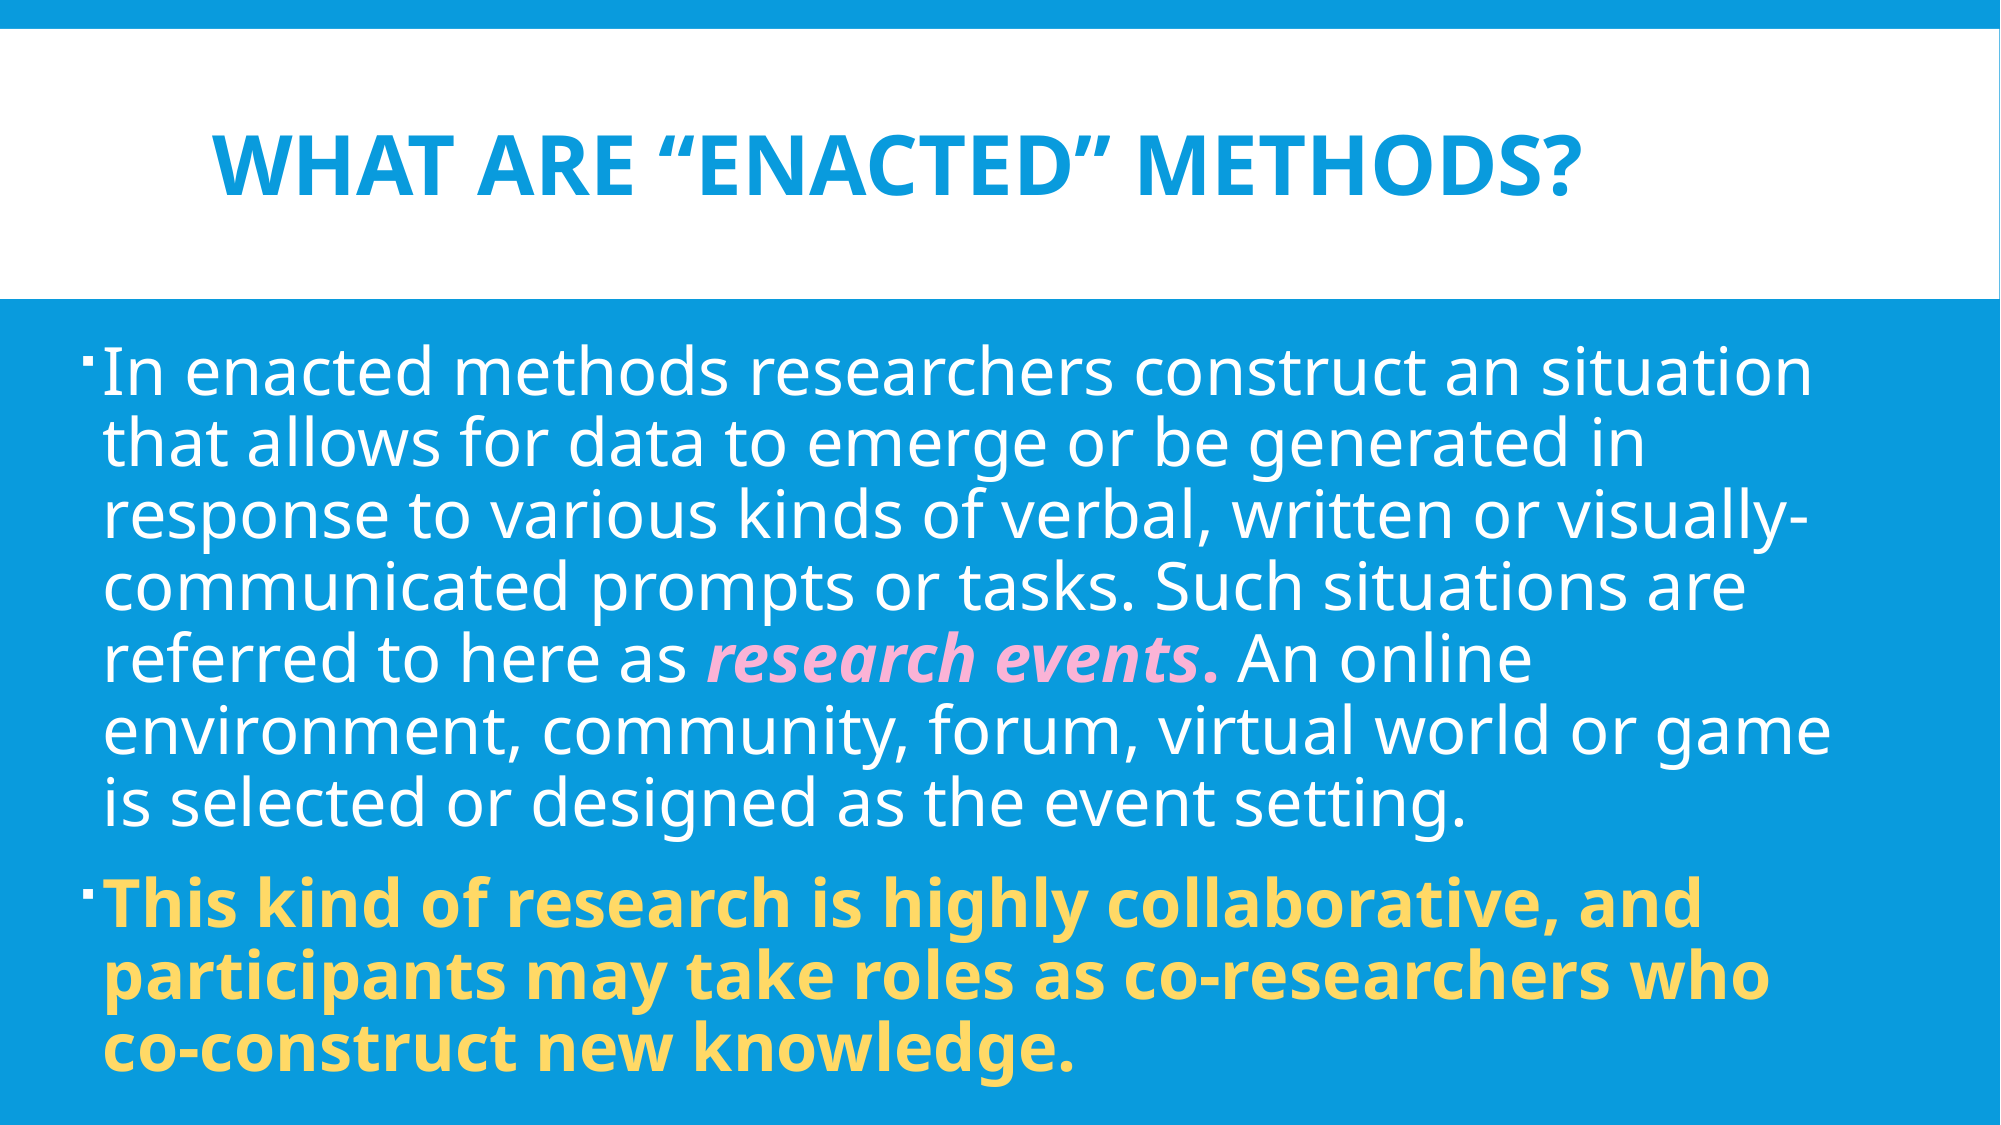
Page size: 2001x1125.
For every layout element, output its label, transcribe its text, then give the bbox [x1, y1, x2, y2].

picture [980, 1035, 1012, 1086]
picture [780, 1035, 814, 1071]
picture [491, 1027, 515, 1071]
picture [541, 1035, 573, 1070]
picture [697, 1021, 730, 1070]
picture [459, 1035, 486, 1071]
picture [181, 1050, 197, 1057]
picture [281, 1035, 313, 1070]
picture [898, 1035, 930, 1071]
picture [739, 1035, 771, 1070]
picture [818, 1035, 871, 1070]
picture [203, 1035, 230, 1071]
picture [1061, 1061, 1072, 1071]
picture [619, 1035, 672, 1070]
picture [583, 1035, 615, 1071]
picture [1022, 1035, 1054, 1071]
picture [106, 1035, 133, 1071]
picture [323, 1035, 349, 1071]
picture [417, 1035, 449, 1071]
picture [387, 1035, 409, 1070]
picture [141, 1035, 175, 1071]
picture [880, 1021, 889, 1070]
list In enacted methods researchers construct an situation that allows for data to emerge or be generated in response to various kinds of verbal, written or visually-communicated prompts or tasks. Such situations are referred to here as research events. An online environment, community, forum, virtual world or game is selected or designed as the event setting. This kind of research is highly collaborative, and participants may take roles as co-researchers who co-construct new knowledge. [57, 329, 1882, 1020]
picture [238, 1035, 272, 1071]
picture [937, 1021, 969, 1071]
title What are “enacted” Methods? [197, 46, 1803, 295]
picture [354, 1027, 378, 1071]
